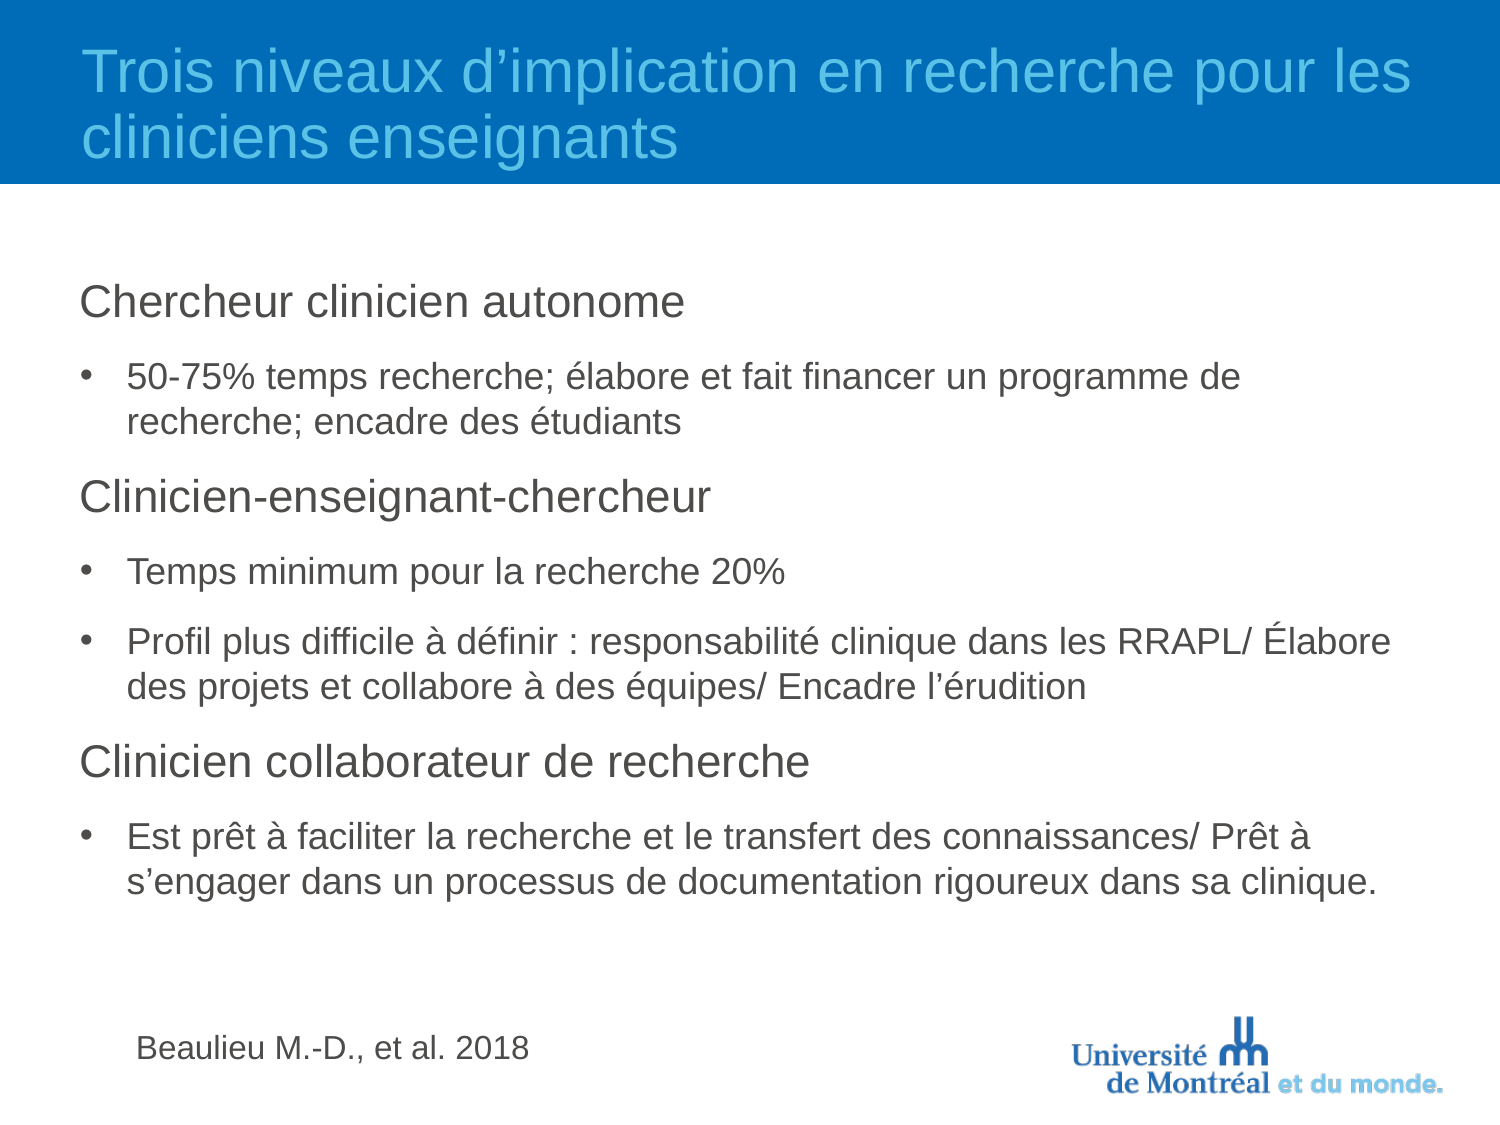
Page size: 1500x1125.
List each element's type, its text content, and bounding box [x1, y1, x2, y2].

list Chercheur clinicien autonome 50-75% temps recherche; élabore et fait financer un programme de recherche; encadre des étudiants Clinicien-enseignant-chercheur Temps minimum pour la recherche 20% Profil plus difficile à définir : responsabilité clinique dans les RRAPL/ Élabore des projets et collabore à des équipes/ Encadre l’érudition Clinicien collaborateur de recherche Est prêt à faciliter la recherche et le transfert des connaissances/ Prêt à s’engager dans un processus de documentation rigoureux dans sa clinique. [64, 264, 1433, 972]
text_box Beaulieu M.-D., et al. 2018 [121, 1018, 545, 1119]
picture [1021, 990, 1500, 1125]
title Trois niveaux d’implication en recherche pour les cliniciens enseignants [66, 31, 1434, 180]
